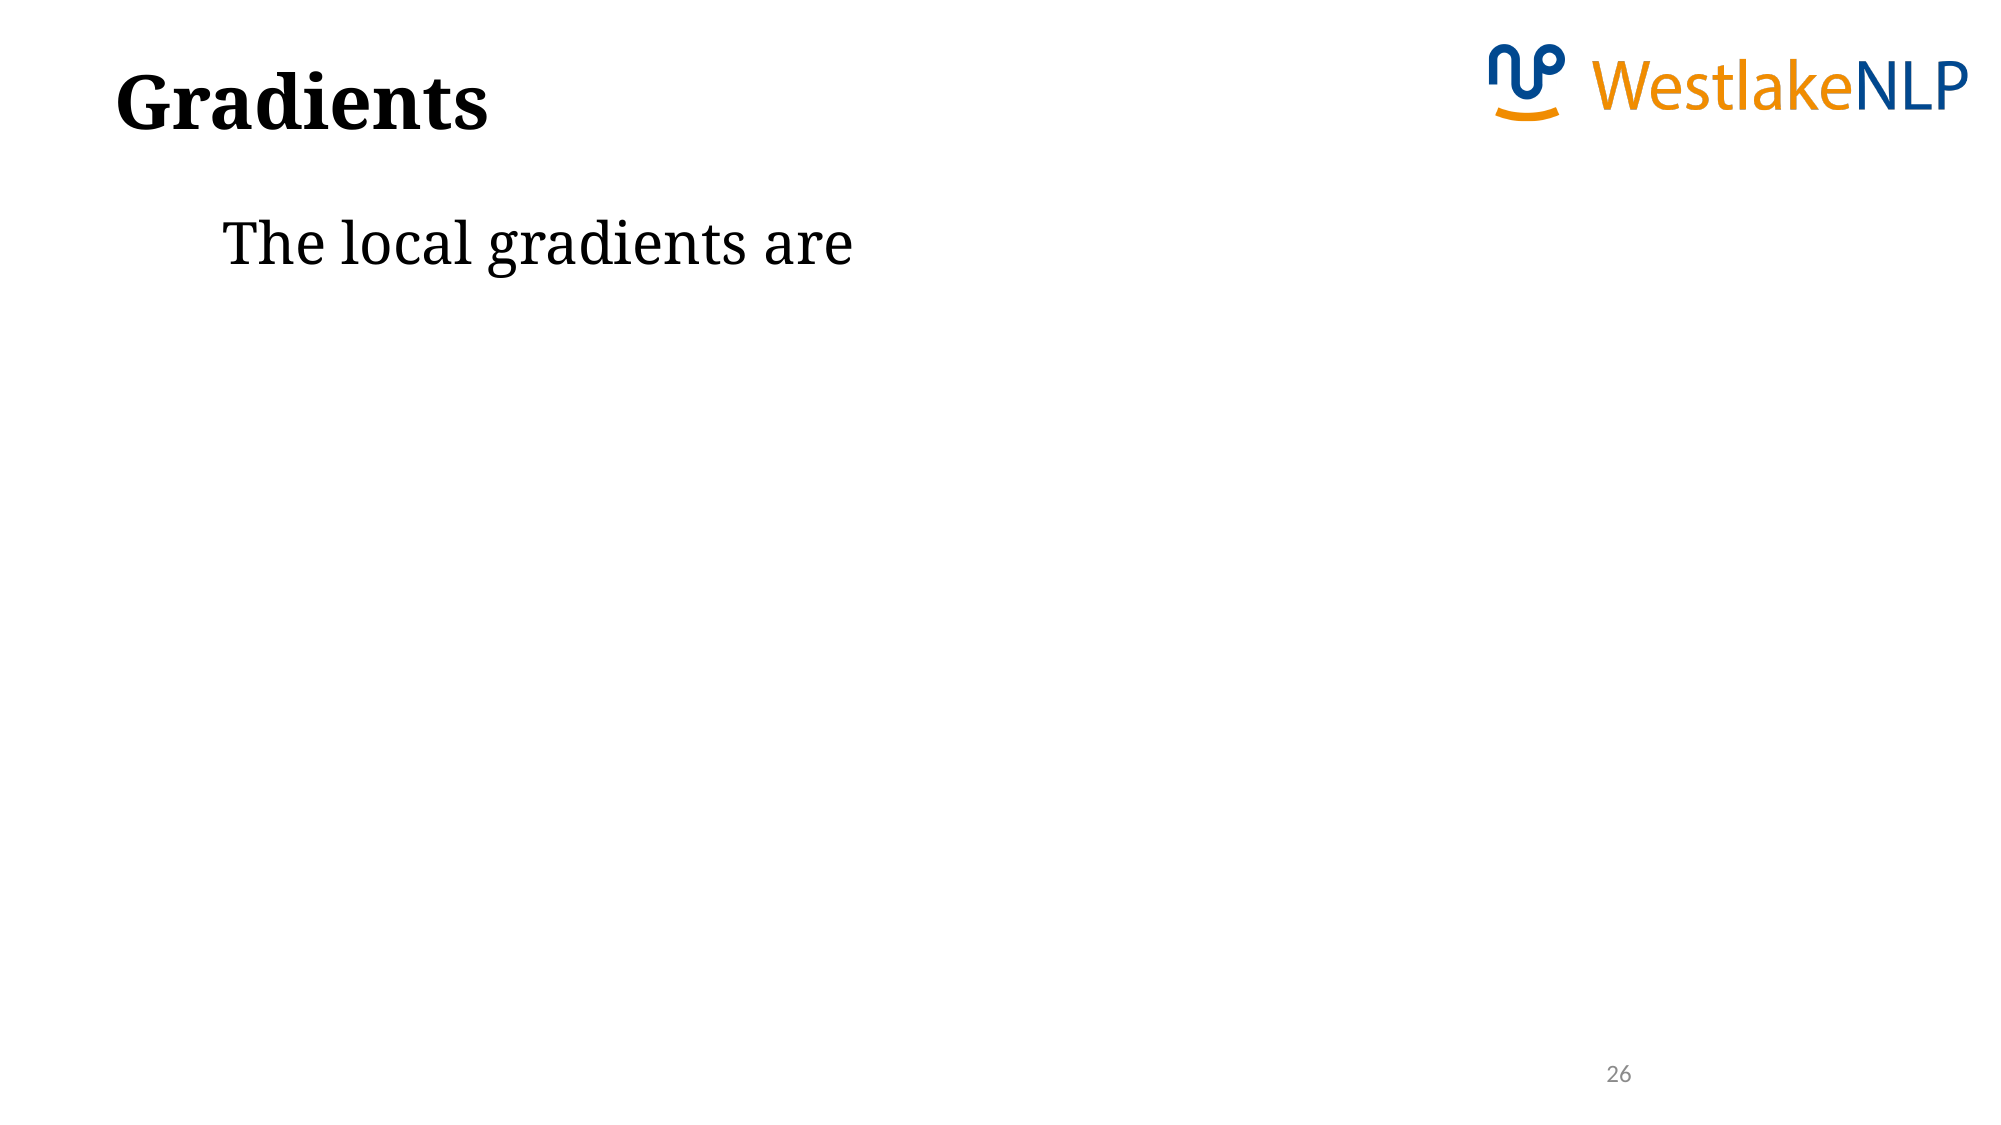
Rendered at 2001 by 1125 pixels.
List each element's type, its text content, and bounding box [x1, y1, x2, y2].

slide_number 26 [1309, 1042, 1647, 1103]
picture [1459, 0, 2000, 170]
text_box Gradients [99, 47, 1384, 153]
